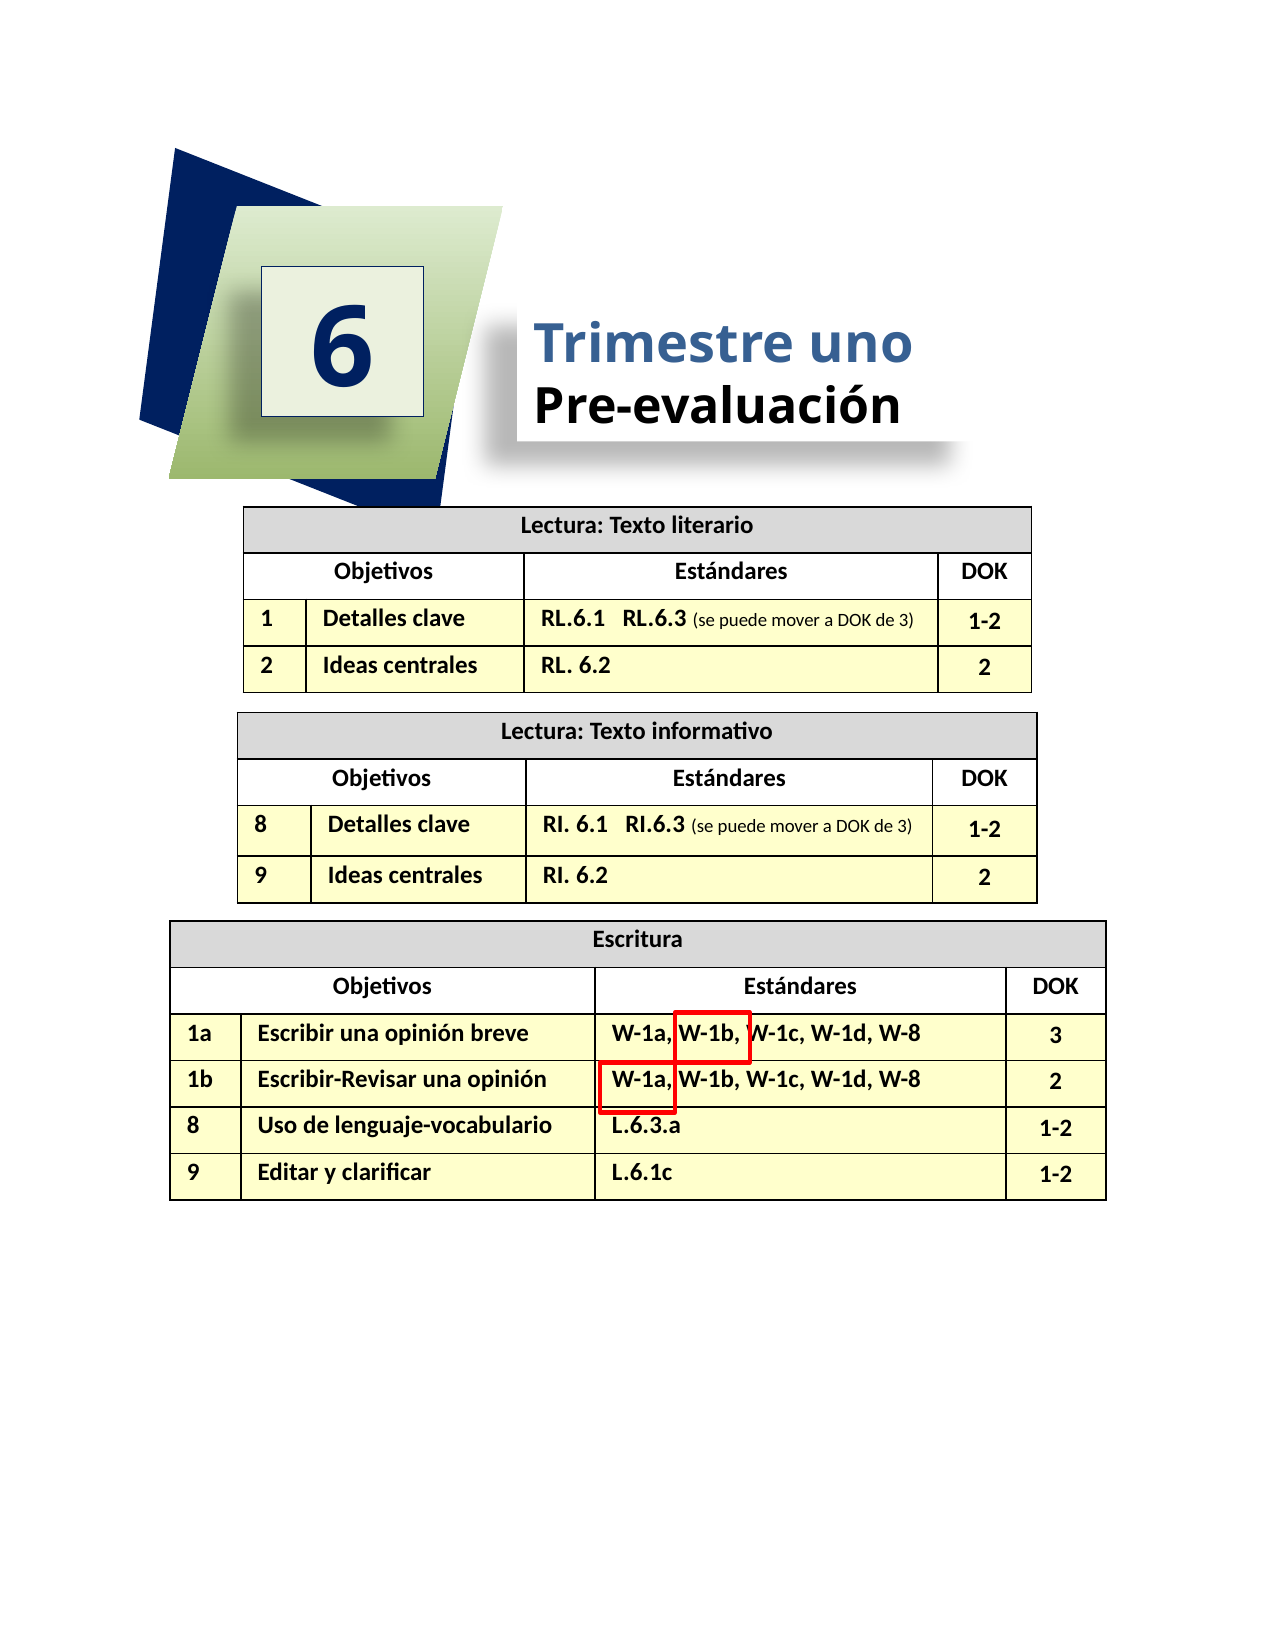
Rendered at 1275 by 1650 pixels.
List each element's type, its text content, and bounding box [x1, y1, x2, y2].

table_header Escritura [171, 922, 1105, 967]
table_cell 2 [244, 647, 305, 692]
table_cell W-1a, W-1b, W-1c, W-1d, W-8 [752, 1015, 1005, 1060]
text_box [112, 205, 504, 480]
table_cell Estándares [525, 554, 937, 599]
table_cell 2 [933, 857, 1036, 902]
table_cell DOK [933, 760, 1036, 805]
table_cell Detalles clave [307, 600, 523, 645]
table_cell Escribir una opinión breve [242, 1015, 594, 1060]
text_box Trimestre uno Pre-evaluación [517, 299, 983, 442]
table_cell 1a [171, 1015, 240, 1060]
table_header Lectura: Texto informativo [238, 713, 1036, 758]
table_cell L.6.3.a [596, 1108, 1005, 1153]
table_cell RI. 6.1 RI.6.3 (se puede mover a DOK de 3) [527, 806, 932, 855]
table_cell 1-2 [933, 806, 1036, 855]
table_cell Editar y clarificar [242, 1154, 594, 1199]
table_cell Escribir-Revisar una opinión [242, 1061, 594, 1106]
table_cell RL. 6.2 [525, 647, 937, 692]
table_cell W-1a, W-1b, W-1c, W-1d, W-8 [596, 1015, 673, 1060]
table_cell W-1a, W-1b, W-1c, W-1d, W-8 [677, 1061, 1005, 1106]
table_cell DOK [1007, 968, 1105, 1013]
table_cell 2 [1007, 1061, 1105, 1106]
table_cell Objetivos [244, 554, 523, 599]
table_cell L.6.1c [596, 1154, 1005, 1199]
table_cell Estándares [527, 760, 932, 805]
table_cell 9 [238, 857, 310, 902]
table_cell 1-2 [1007, 1154, 1105, 1199]
table_cell DOK [939, 554, 1031, 599]
table_cell RI. 6.2 [527, 857, 932, 902]
table_cell 1b [171, 1061, 240, 1106]
table_cell 2 [939, 647, 1031, 692]
table_cell 8 [238, 806, 310, 855]
table_header Lectura: Texto literario [244, 508, 1031, 552]
table_cell Objetivos [171, 968, 594, 1013]
table_cell Detalles clave [312, 806, 525, 855]
table_cell RL.6.1 RL.6.3 (se puede mover a DOK de 3) [525, 600, 937, 645]
table_cell 1-2 [939, 600, 1031, 645]
table_cell Ideas centrales [307, 647, 523, 692]
table_cell 1-2 [1007, 1108, 1105, 1153]
table_cell Estándares [596, 968, 1005, 1013]
table_cell Uso de lenguaje-vocabulario [242, 1108, 594, 1153]
text_box [673, 1010, 752, 1065]
table_cell 1 [244, 600, 305, 645]
table_cell Objetivos [238, 760, 525, 805]
table_cell Ideas centrales [312, 857, 525, 902]
table_cell 8 [171, 1108, 240, 1153]
text_box [598, 1060, 677, 1115]
table_cell 9 [171, 1154, 240, 1199]
table_cell 3 [1007, 1015, 1105, 1060]
